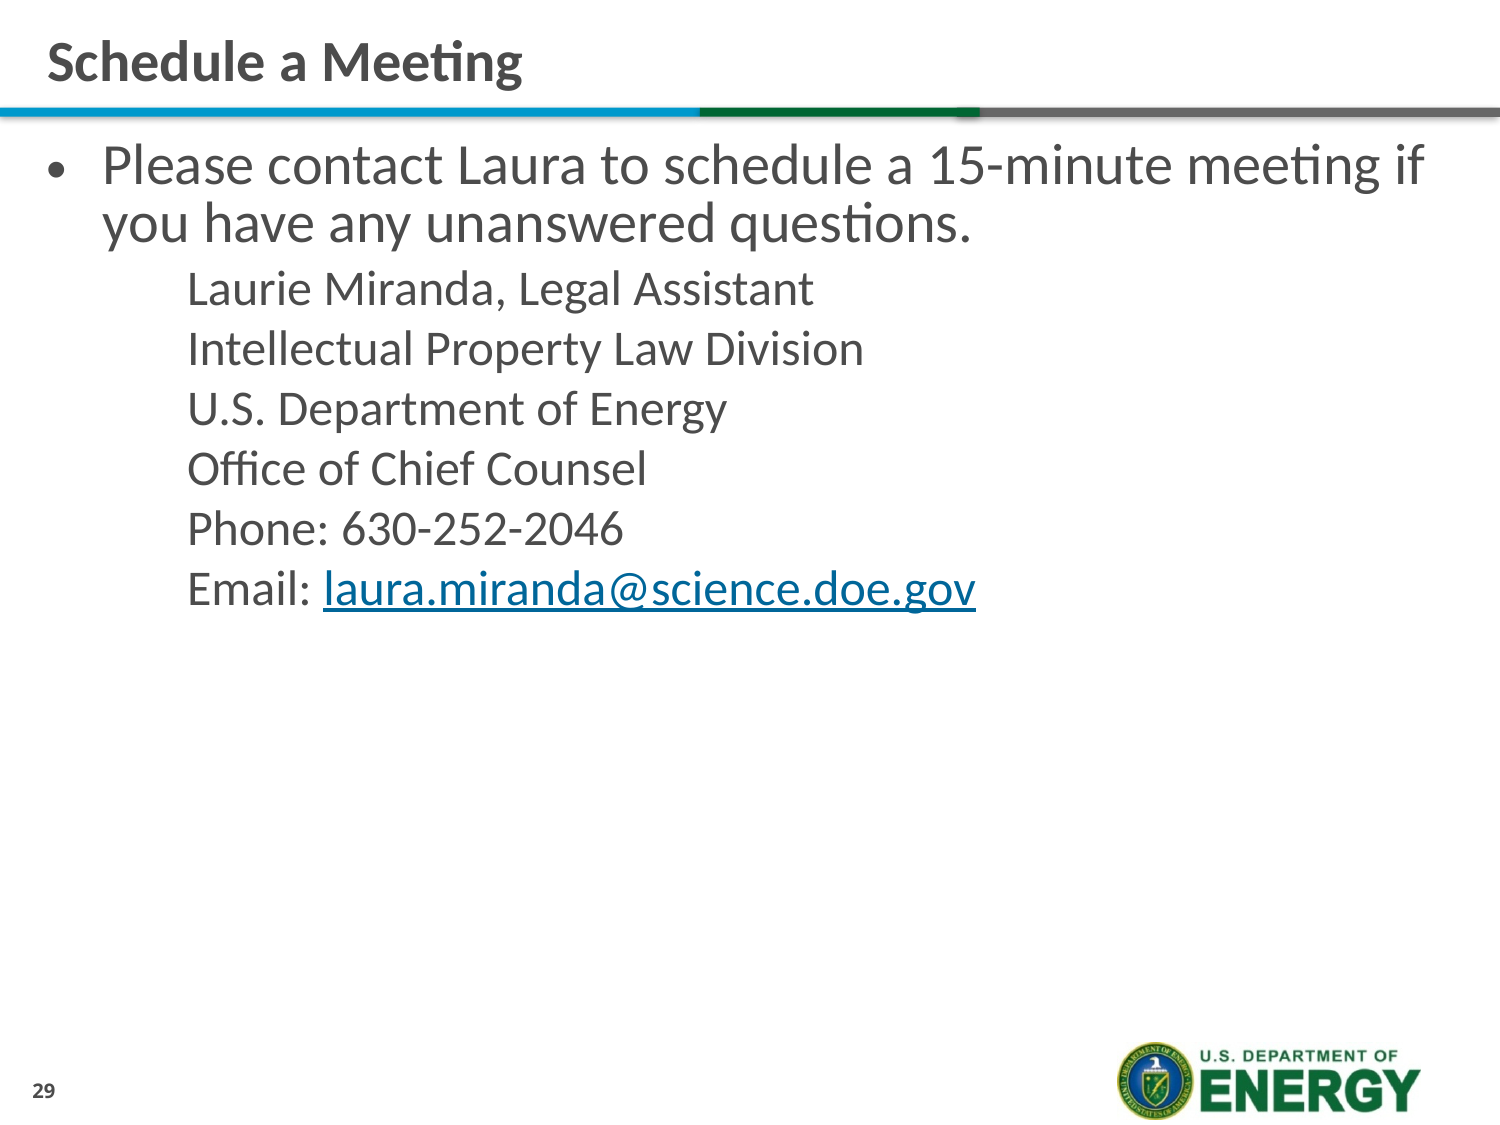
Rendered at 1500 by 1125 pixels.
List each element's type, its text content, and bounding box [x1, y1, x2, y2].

picture [1117, 1042, 1421, 1120]
title Schedule a Meeting [32, 0, 1464, 133]
list Please contact Laura to schedule a 15-minute meeting if you have any unanswered questions. Laurie Miranda, Legal Assistant Intellectual Property Law Division U.S. Department of Energy Office of Chief Counsel Phone: 630-252-2046 Email: laura.miranda@science.doe.gov [31, 133, 1464, 1041]
